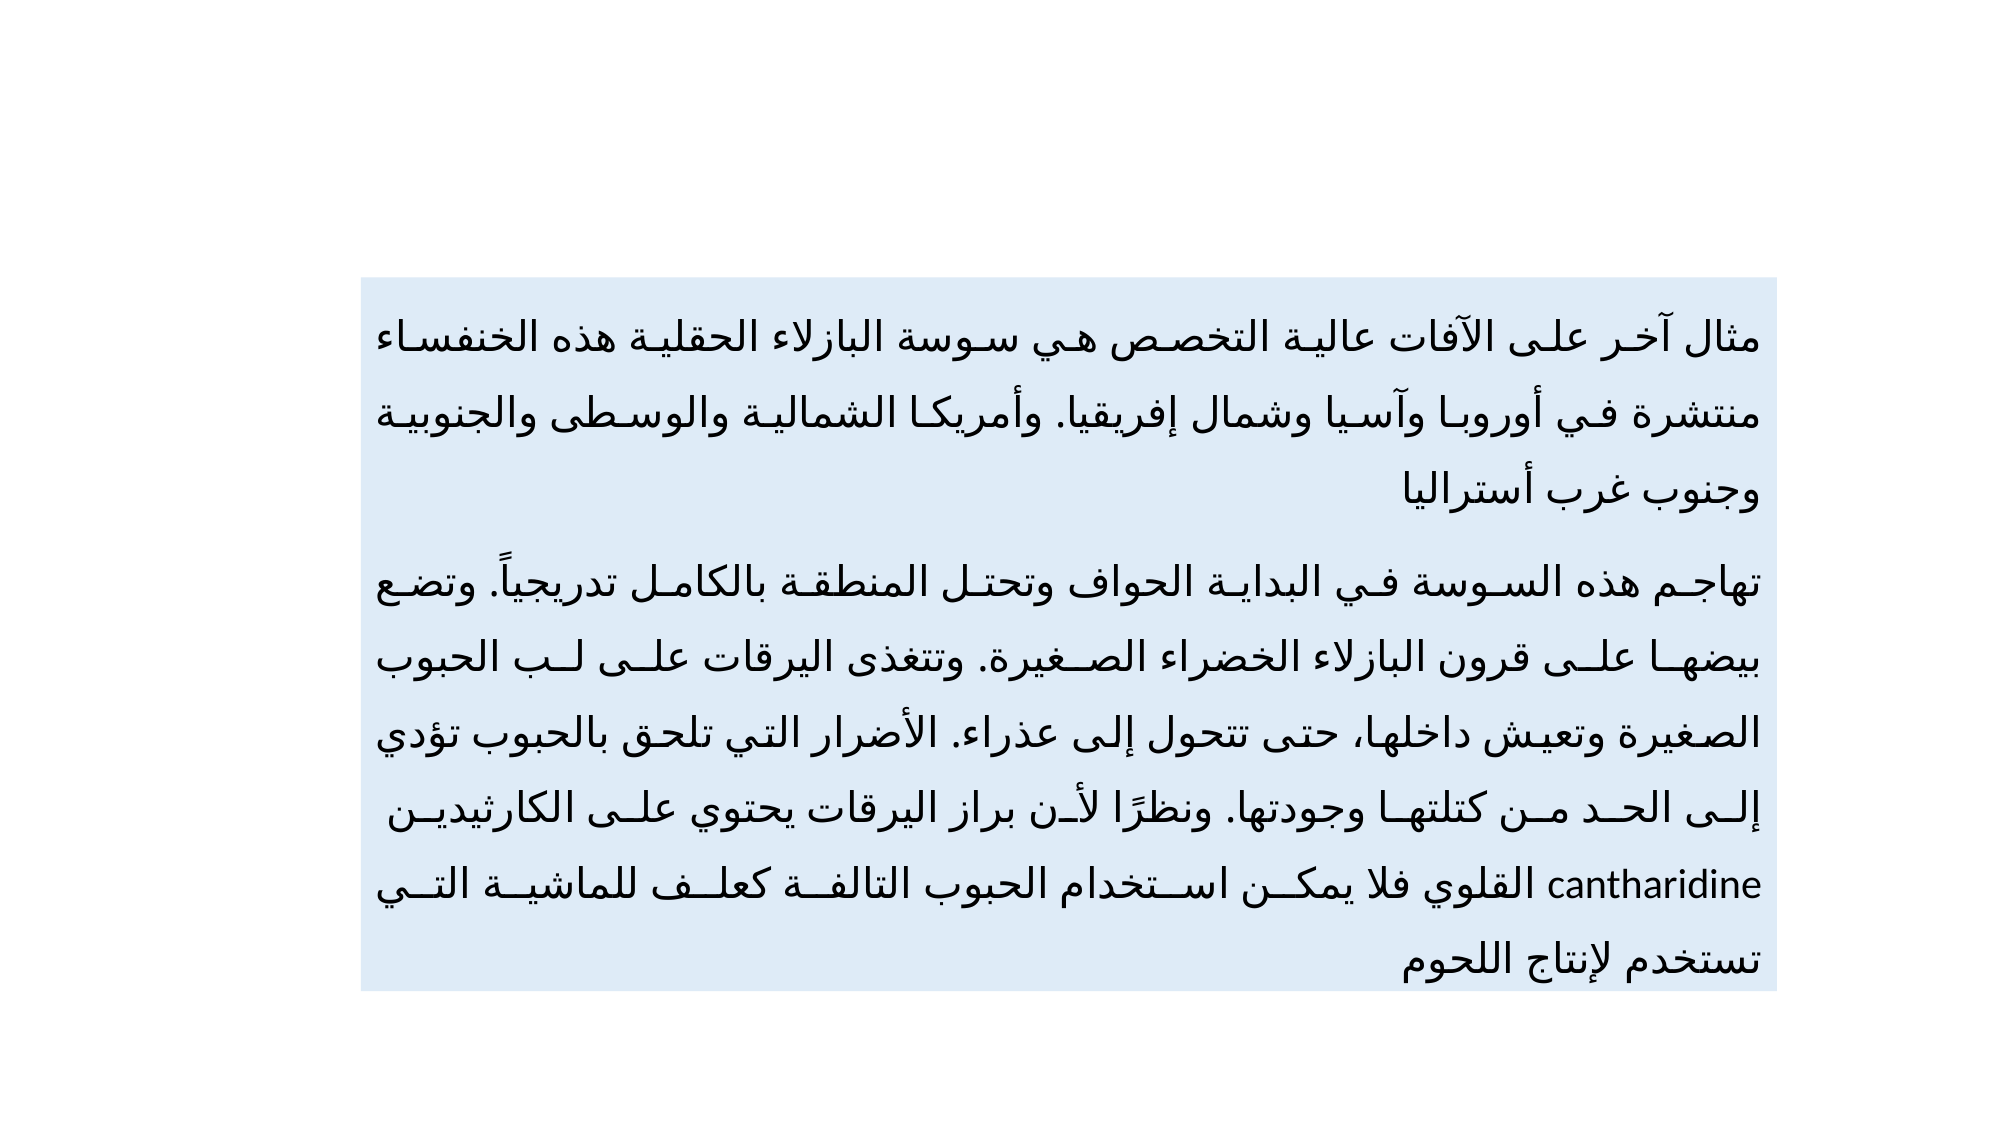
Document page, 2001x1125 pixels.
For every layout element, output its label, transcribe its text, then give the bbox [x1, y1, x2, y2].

list مثال آخر على الآفات عالية التخصص هي سوسة البازلاء الحقلية هذه الخنفساء منتشرة في أوروبا وآسيا وشمال إفريقيا. وأمريكا الشمالية والوسطى والجنوبية وجنوب غرب أستراليا تهاجم هذه السوسة في البداية الحواف وتحتل المنطقة بالكامل تدريجياً. وتضع بيضها على قرون البازلاء الخضراء الصغيرة. وتتغذى اليرقات على لب الحبوب الصغيرة وتعيش داخلها، حتى تتحول إلى عذراء. الأضرار التي تلحق بالحبوب تؤدي إلى الحد من كتلتها وجودتها. ونظرًا لأن براز اليرقات يحتوي على الكارثيدين cantharidine القلوي فلا يمكن استخدام الحبوب التالفة كعلف للماشية التي تستخدم لإنتاج اللحوم [360, 277, 1777, 992]
